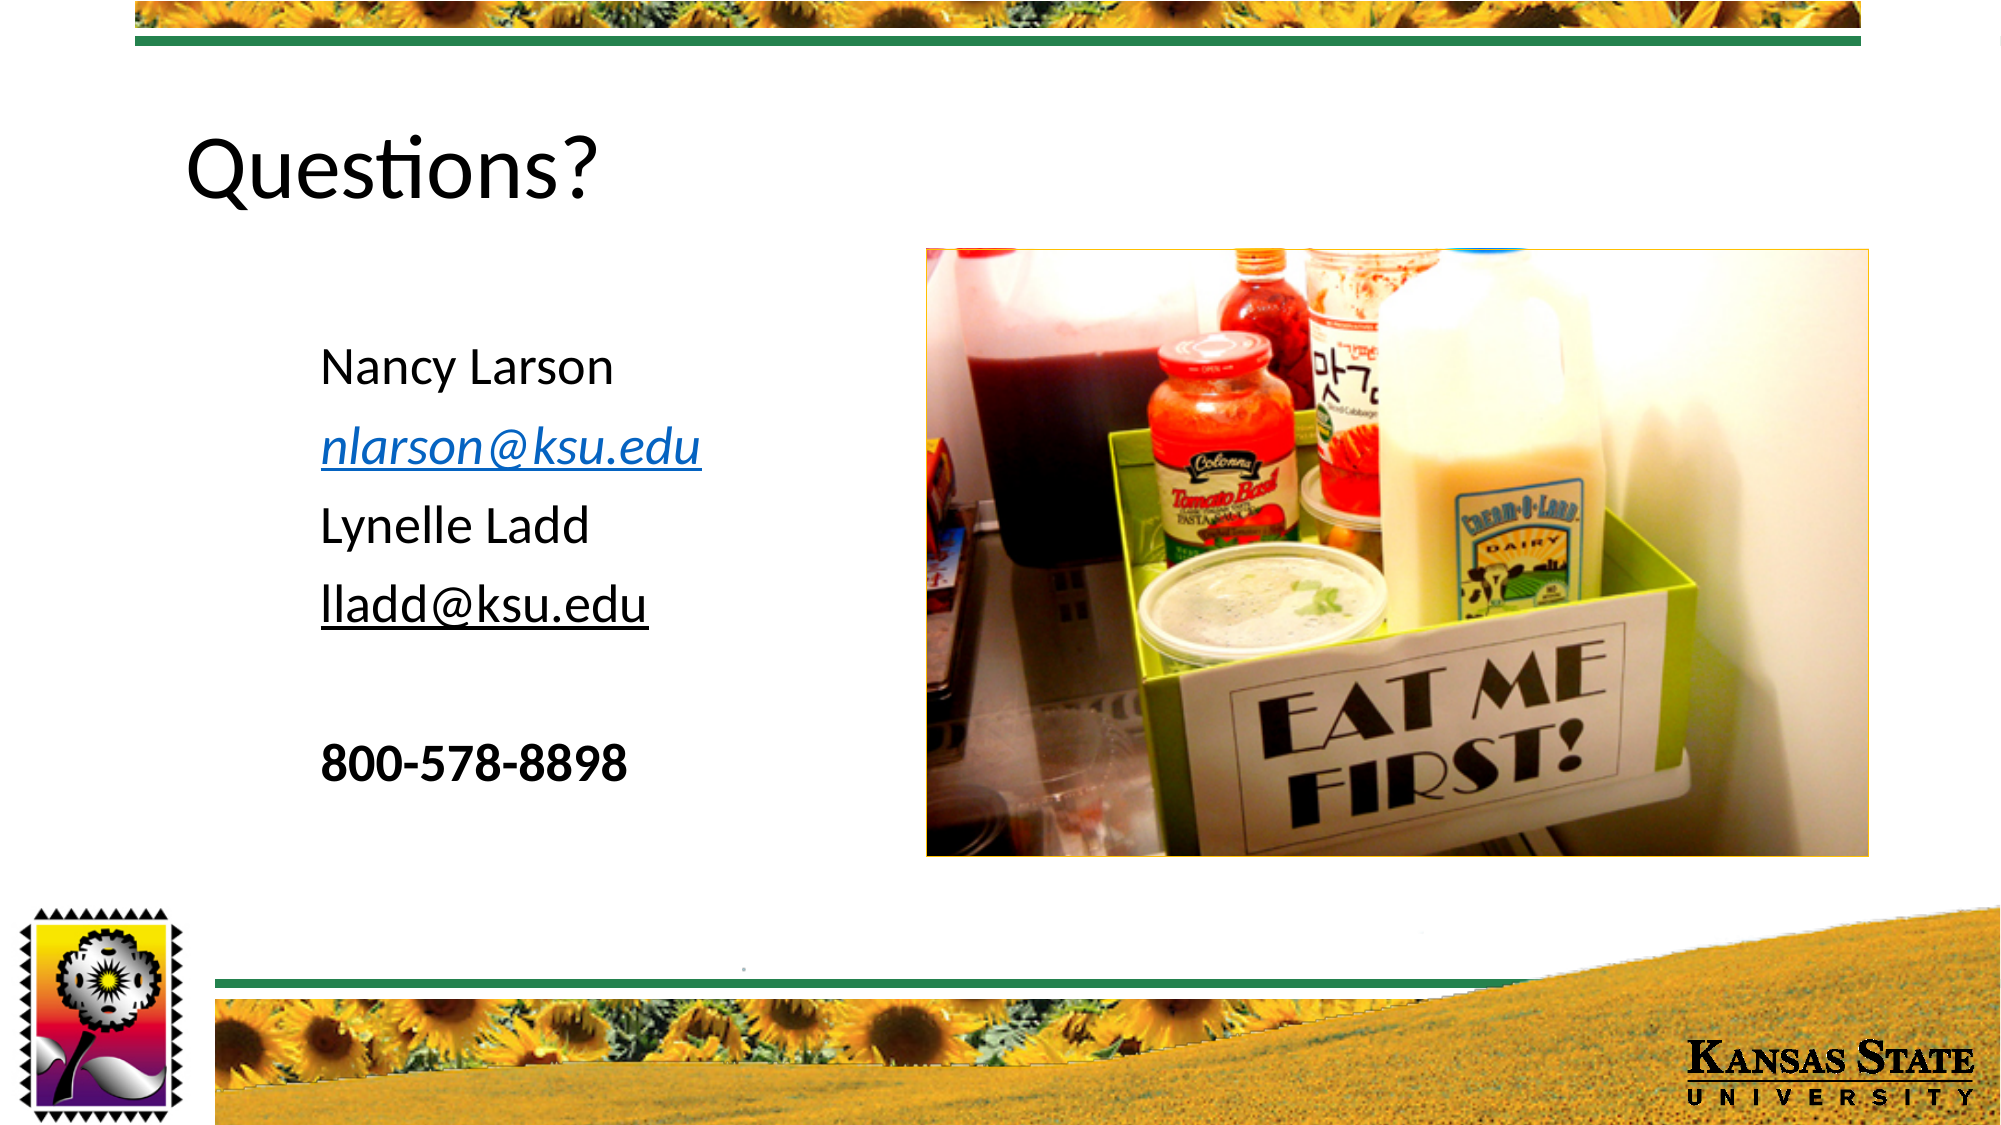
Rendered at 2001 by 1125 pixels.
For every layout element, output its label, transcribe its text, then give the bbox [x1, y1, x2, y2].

picture [0, 248, 2001, 1125]
title Questions? [170, 59, 1863, 278]
picture [135, 1, 1861, 28]
list Nancy Larson nlarson@ksu.edu Lynelle Ladd lladd@ksu.edu 800-578-8898 [305, 277, 950, 1005]
